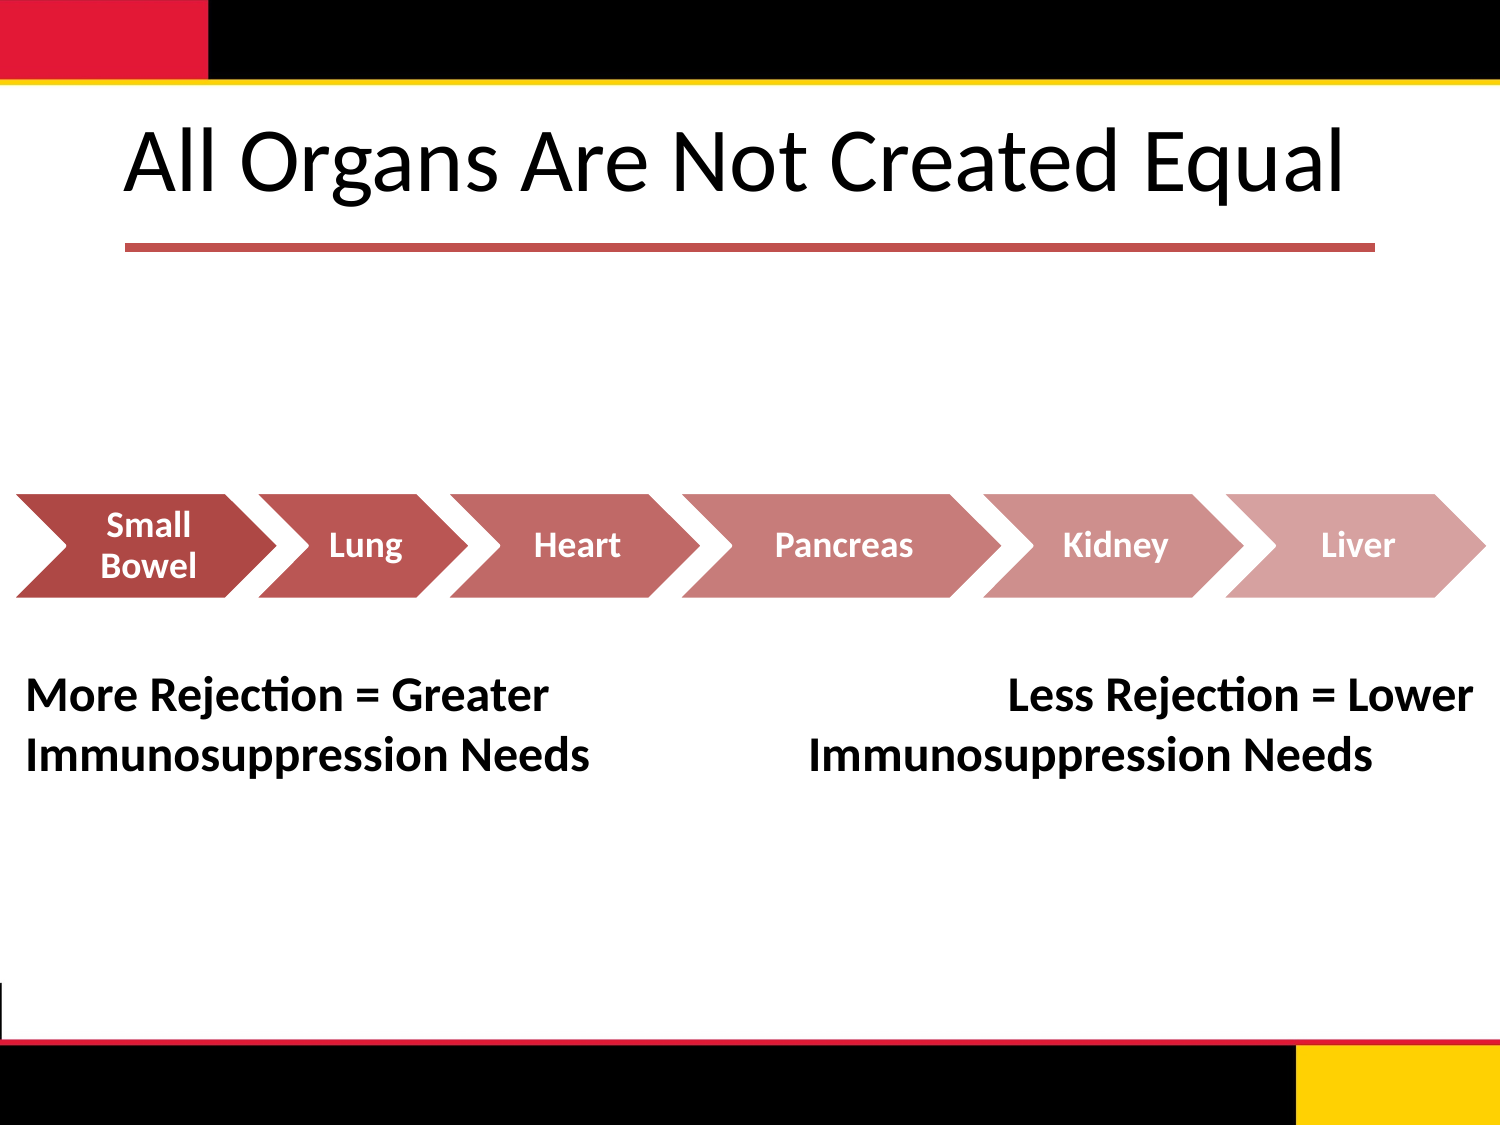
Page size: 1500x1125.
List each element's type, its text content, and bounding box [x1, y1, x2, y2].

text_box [10, 97, 1490, 994]
title All Organs Are Not Created Equal [61, 72, 1412, 96]
picture [0, 0, 1500, 1125]
